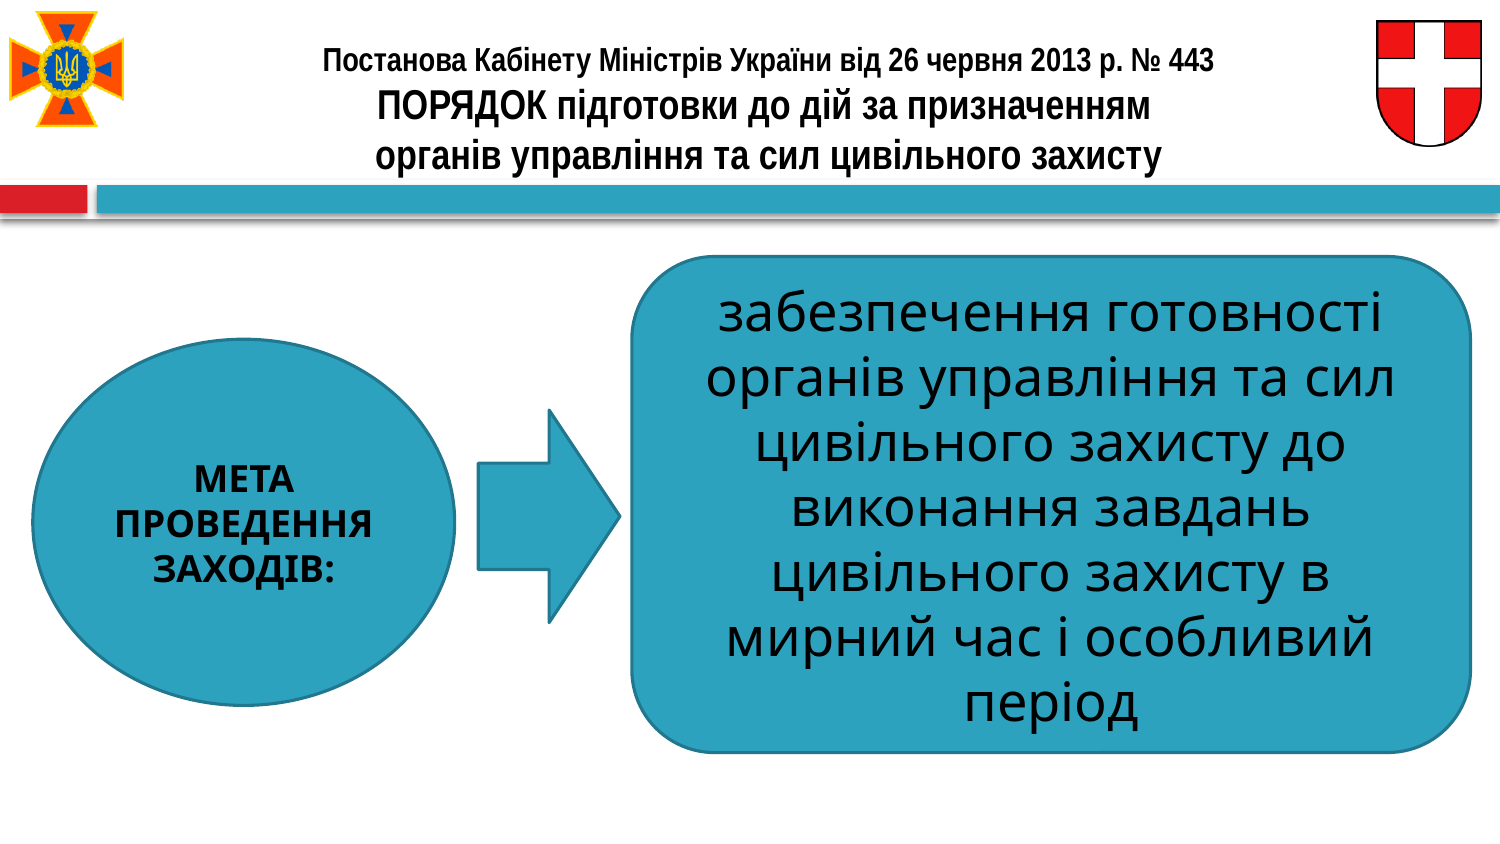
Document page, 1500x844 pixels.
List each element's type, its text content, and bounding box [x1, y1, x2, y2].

text_box МЕТА ПРОВЕДЕННЯ ЗАХОДІВ: [31, 337, 457, 707]
title Постанова Кабінету Міністрів України від 26 червня 2013 р. № 443 ПОРЯДОК підготовки до дій за призначенням органів управління та сил цивільного захисту [100, 8, 1438, 186]
picture [1375, 19, 1482, 148]
text_box [476, 408, 622, 625]
picture [8, 11, 125, 127]
text_box забезпечення готовності органів управління та сил цивільного захисту до виконання завдань цивільного захисту в мирний час і особливий період [630, 254, 1473, 755]
